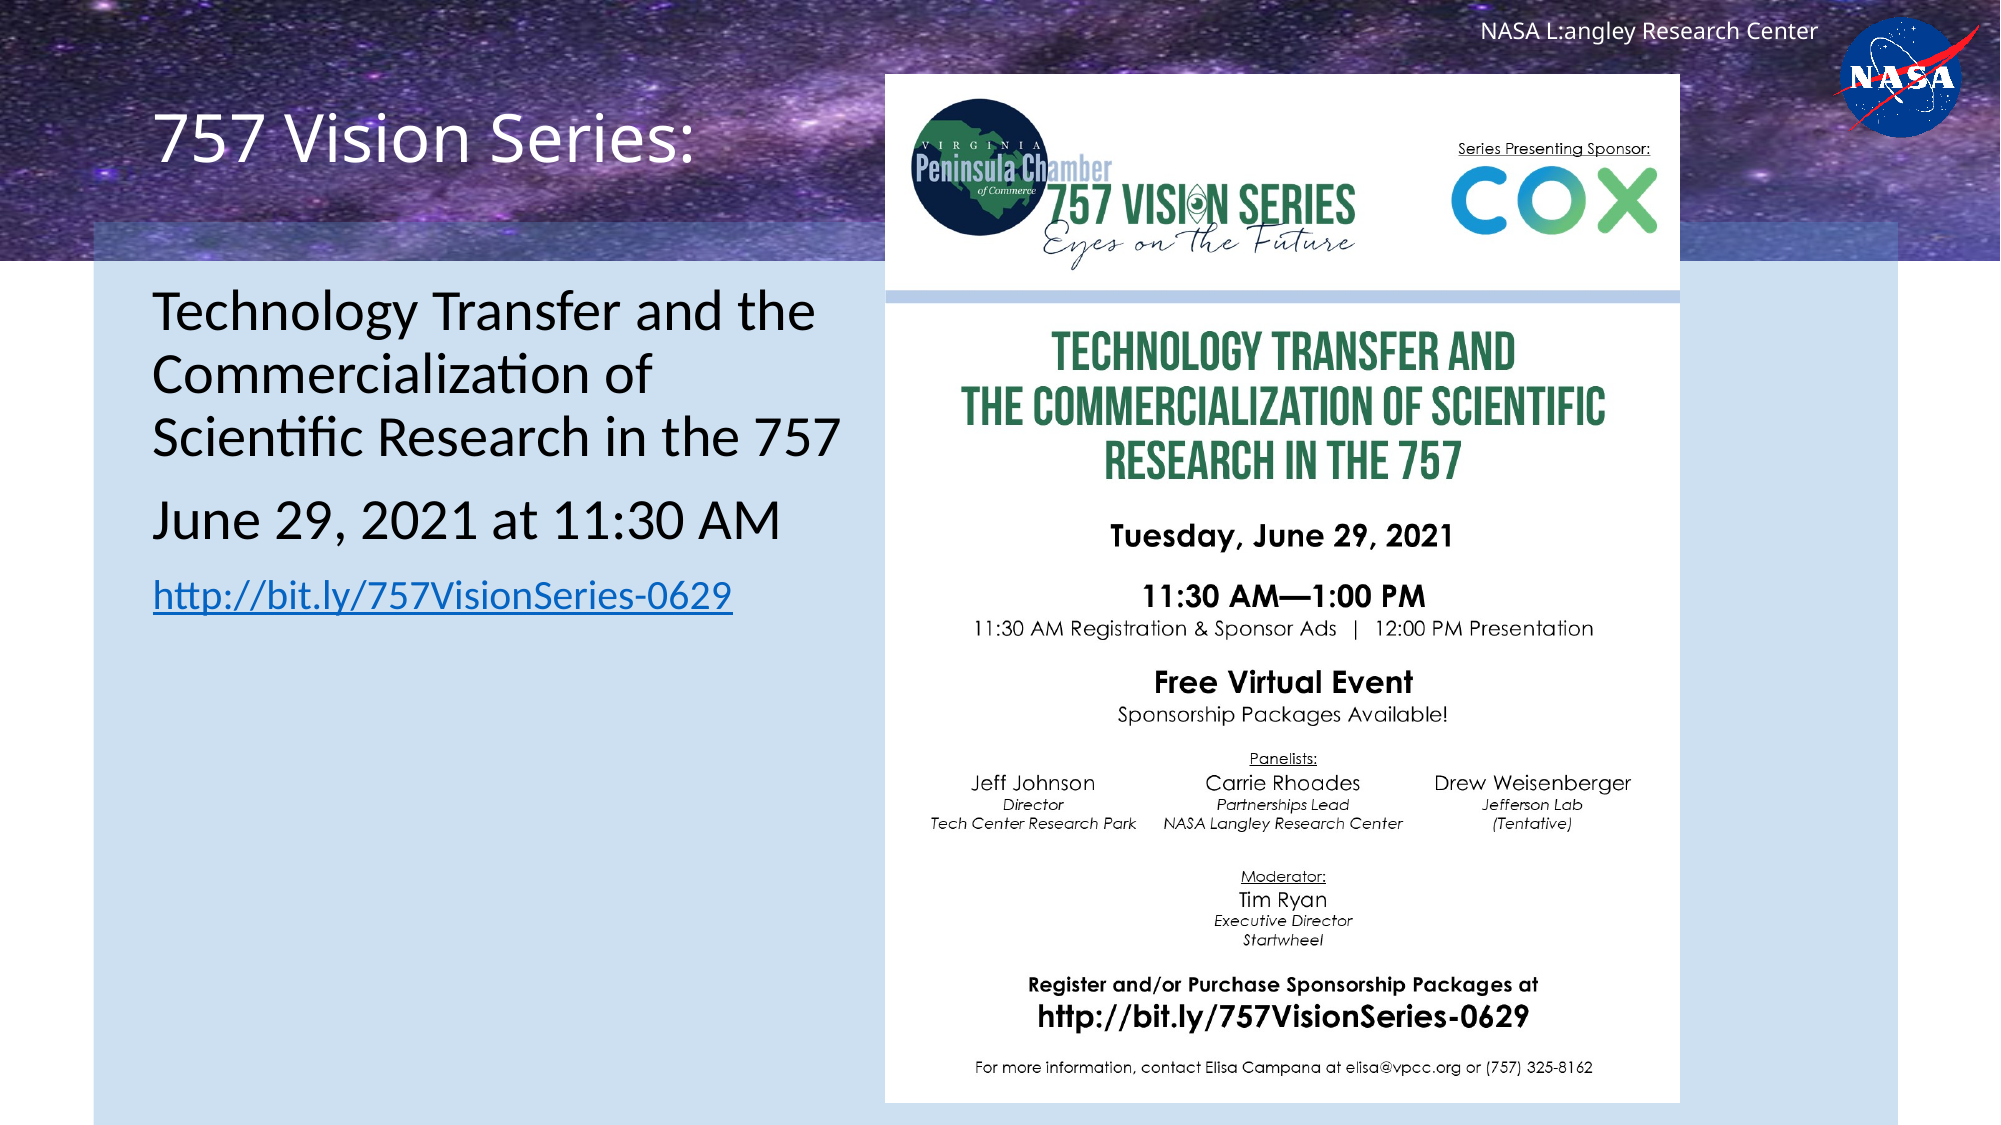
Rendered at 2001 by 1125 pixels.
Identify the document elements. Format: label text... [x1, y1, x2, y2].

picture [0, 0, 2000, 1103]
title 757 Vision Series: [137, 75, 783, 185]
list Technology Transfer and the Commercialization of Scientific Research in the 757 June 29, 2021 at 11:30 AM http://bit.ly/757VisionSeries-0629 [137, 272, 885, 963]
